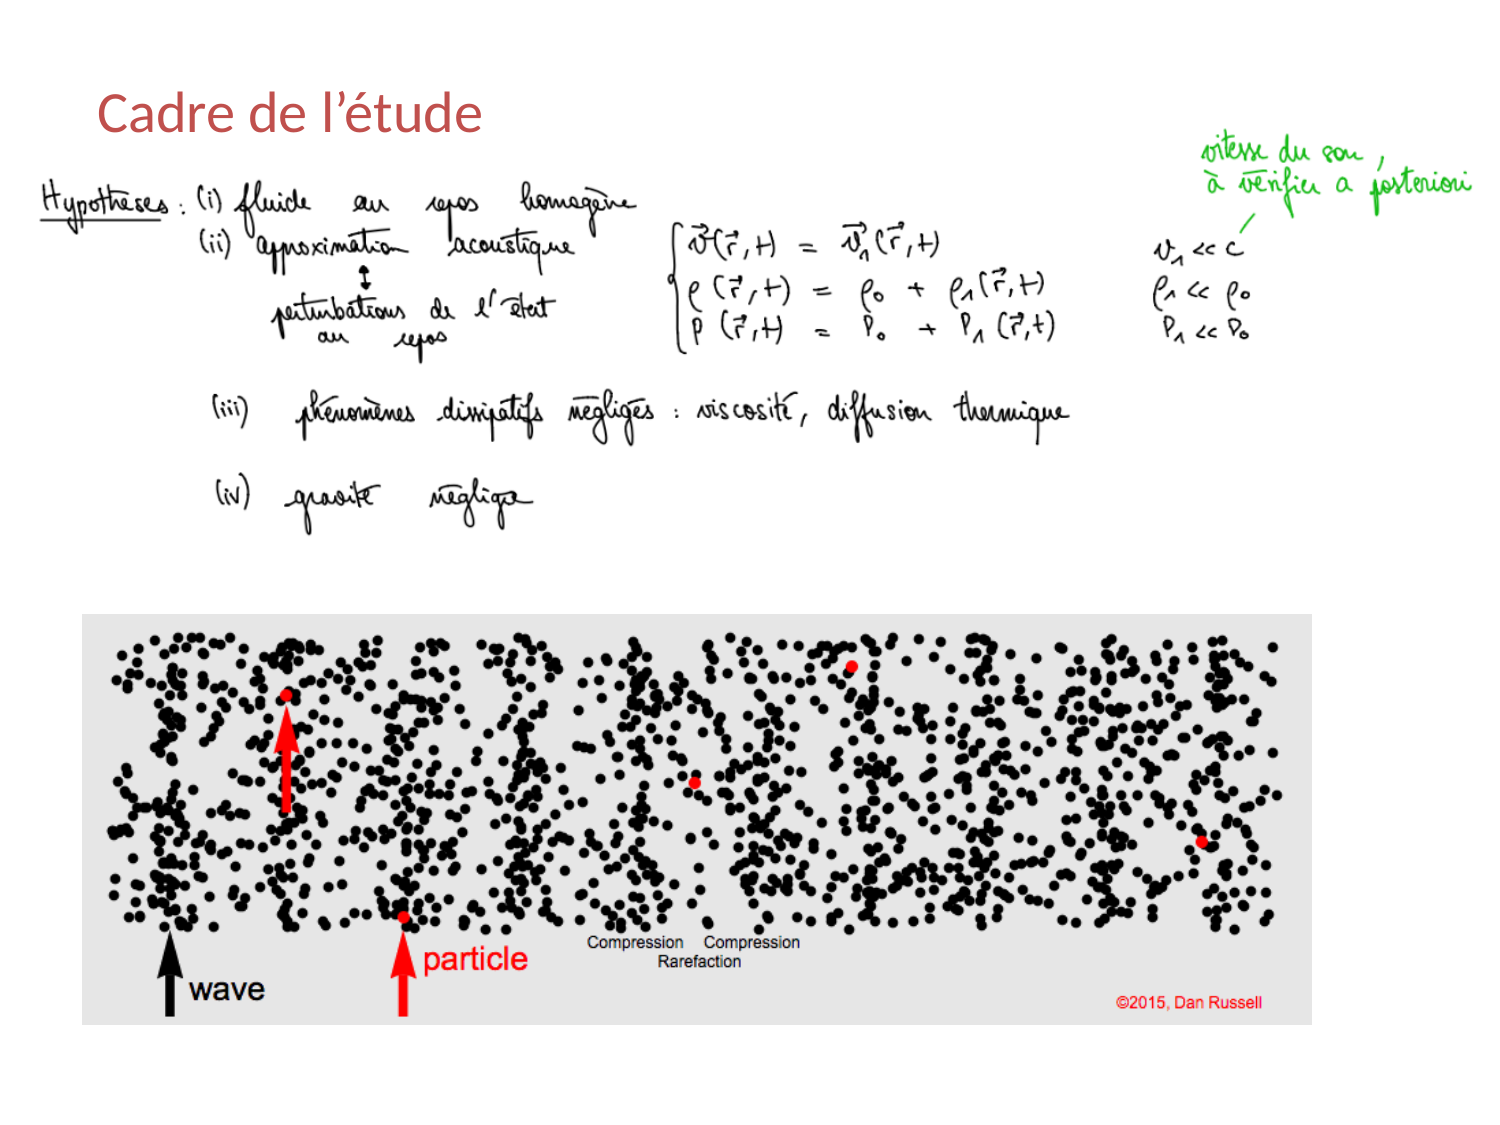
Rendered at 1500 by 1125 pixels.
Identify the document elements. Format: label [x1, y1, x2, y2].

picture [18, 66, 1500, 558]
picture [82, 614, 1312, 1025]
